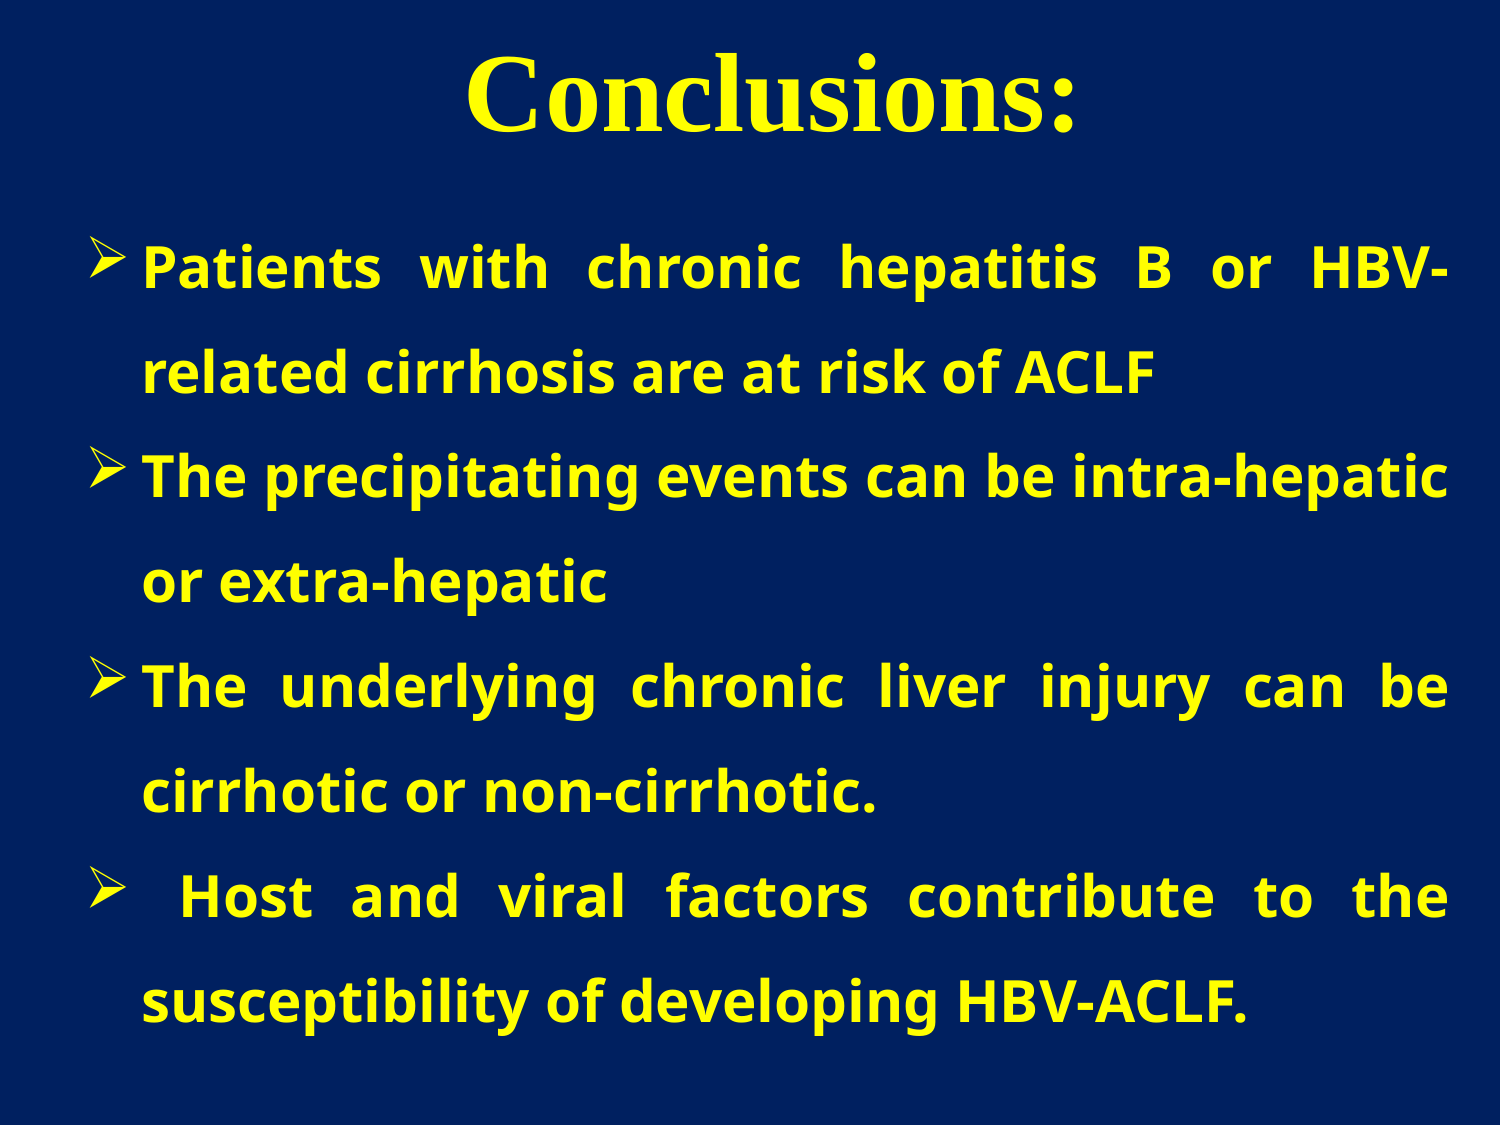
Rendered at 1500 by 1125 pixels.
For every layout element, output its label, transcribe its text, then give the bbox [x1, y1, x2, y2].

text_box Conclusions: [210, 11, 1336, 162]
text_box Patients with chronic hepatitis B or HBV-related cirrhosis are at risk of ACLF The precipitating events can be intra-hepatic or extra-hepatic The underlying chronic liver injury can be cirrhotic or non-cirrhotic. Host and viral factors contribute to the susceptibility of developing HBV-ACLF. [70, 187, 1465, 1042]
